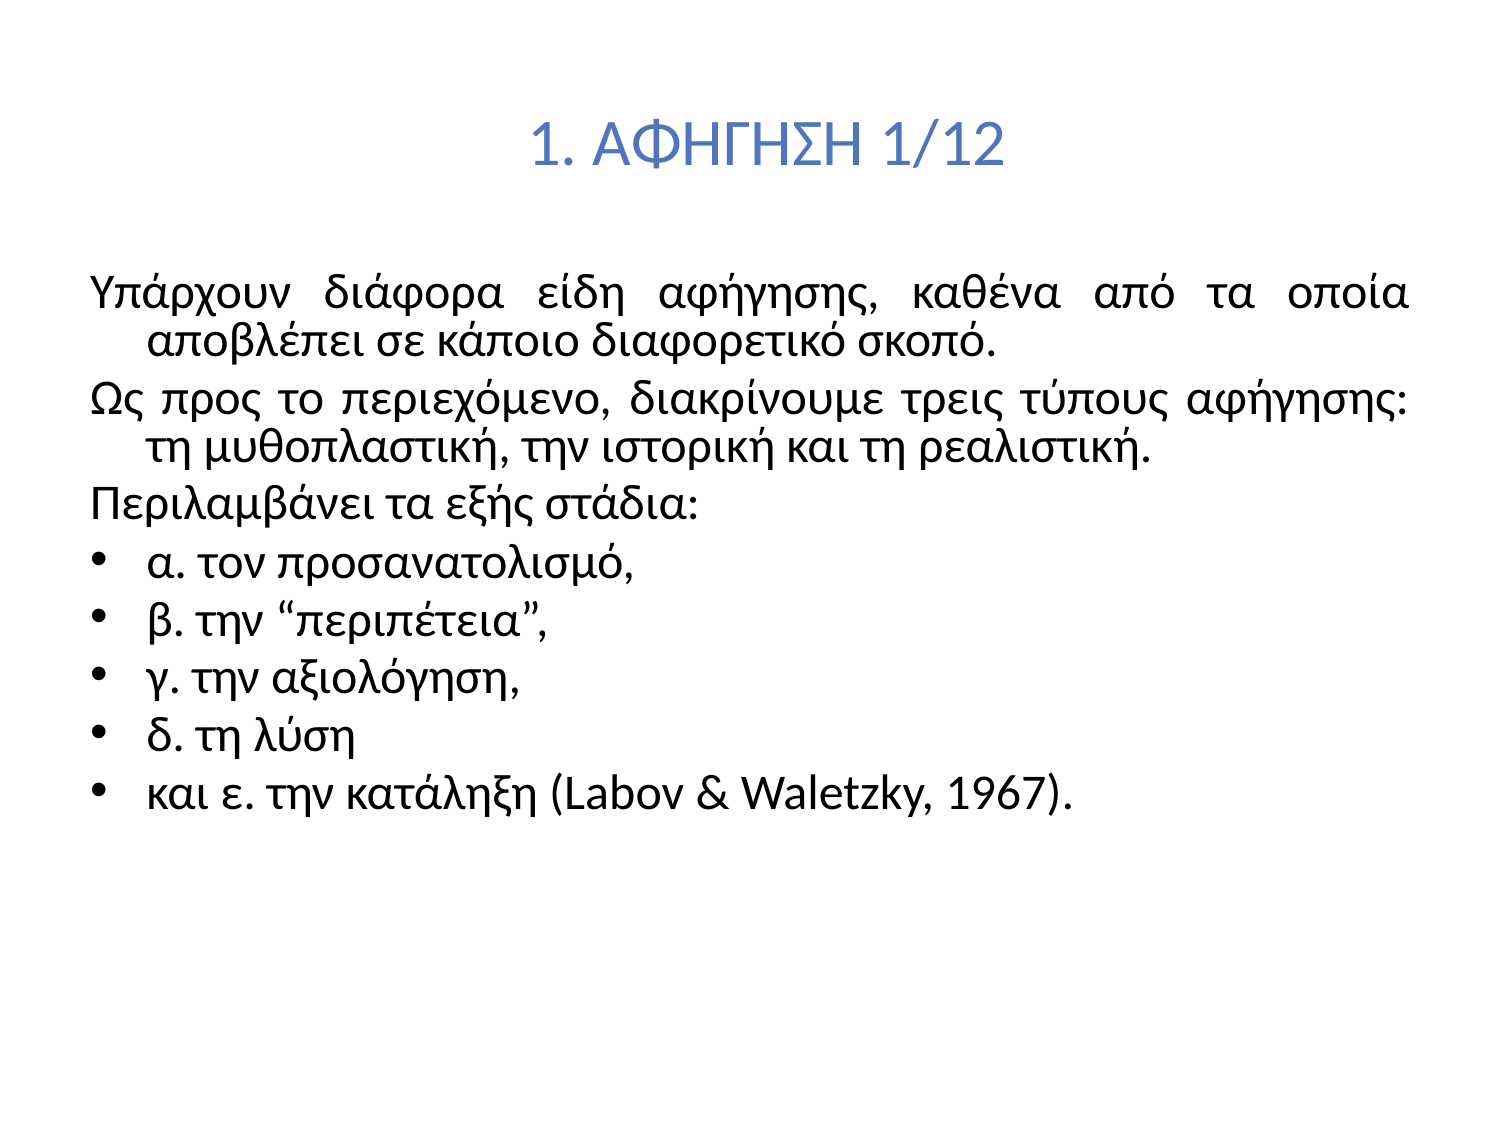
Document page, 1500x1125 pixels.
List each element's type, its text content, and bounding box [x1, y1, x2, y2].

title 1. ΑΦΗΓΗΣΗ 1/12 [75, 45, 1459, 233]
list Υπάρχουν διάφορα είδη αφήγησης, καθένα από τα οποία αποβλέπει σε κάποιο διαφορετικό σκοπό. Ως προς το περιεχόμενο, διακρίνουμε τρεις τύπους αφήγησης: τη μυθοπλαστική, την ιστορική και τη ρεαλιστική. Περιλαμβάνει τα εξής στάδια: α. τον προσανατολισμό, β. την “περιπέτεια”, γ. την αξιολόγηση, δ. τη λύση και ε. την κατάληξη (Labov & Waletzky, 1967). [75, 262, 1425, 1005]
